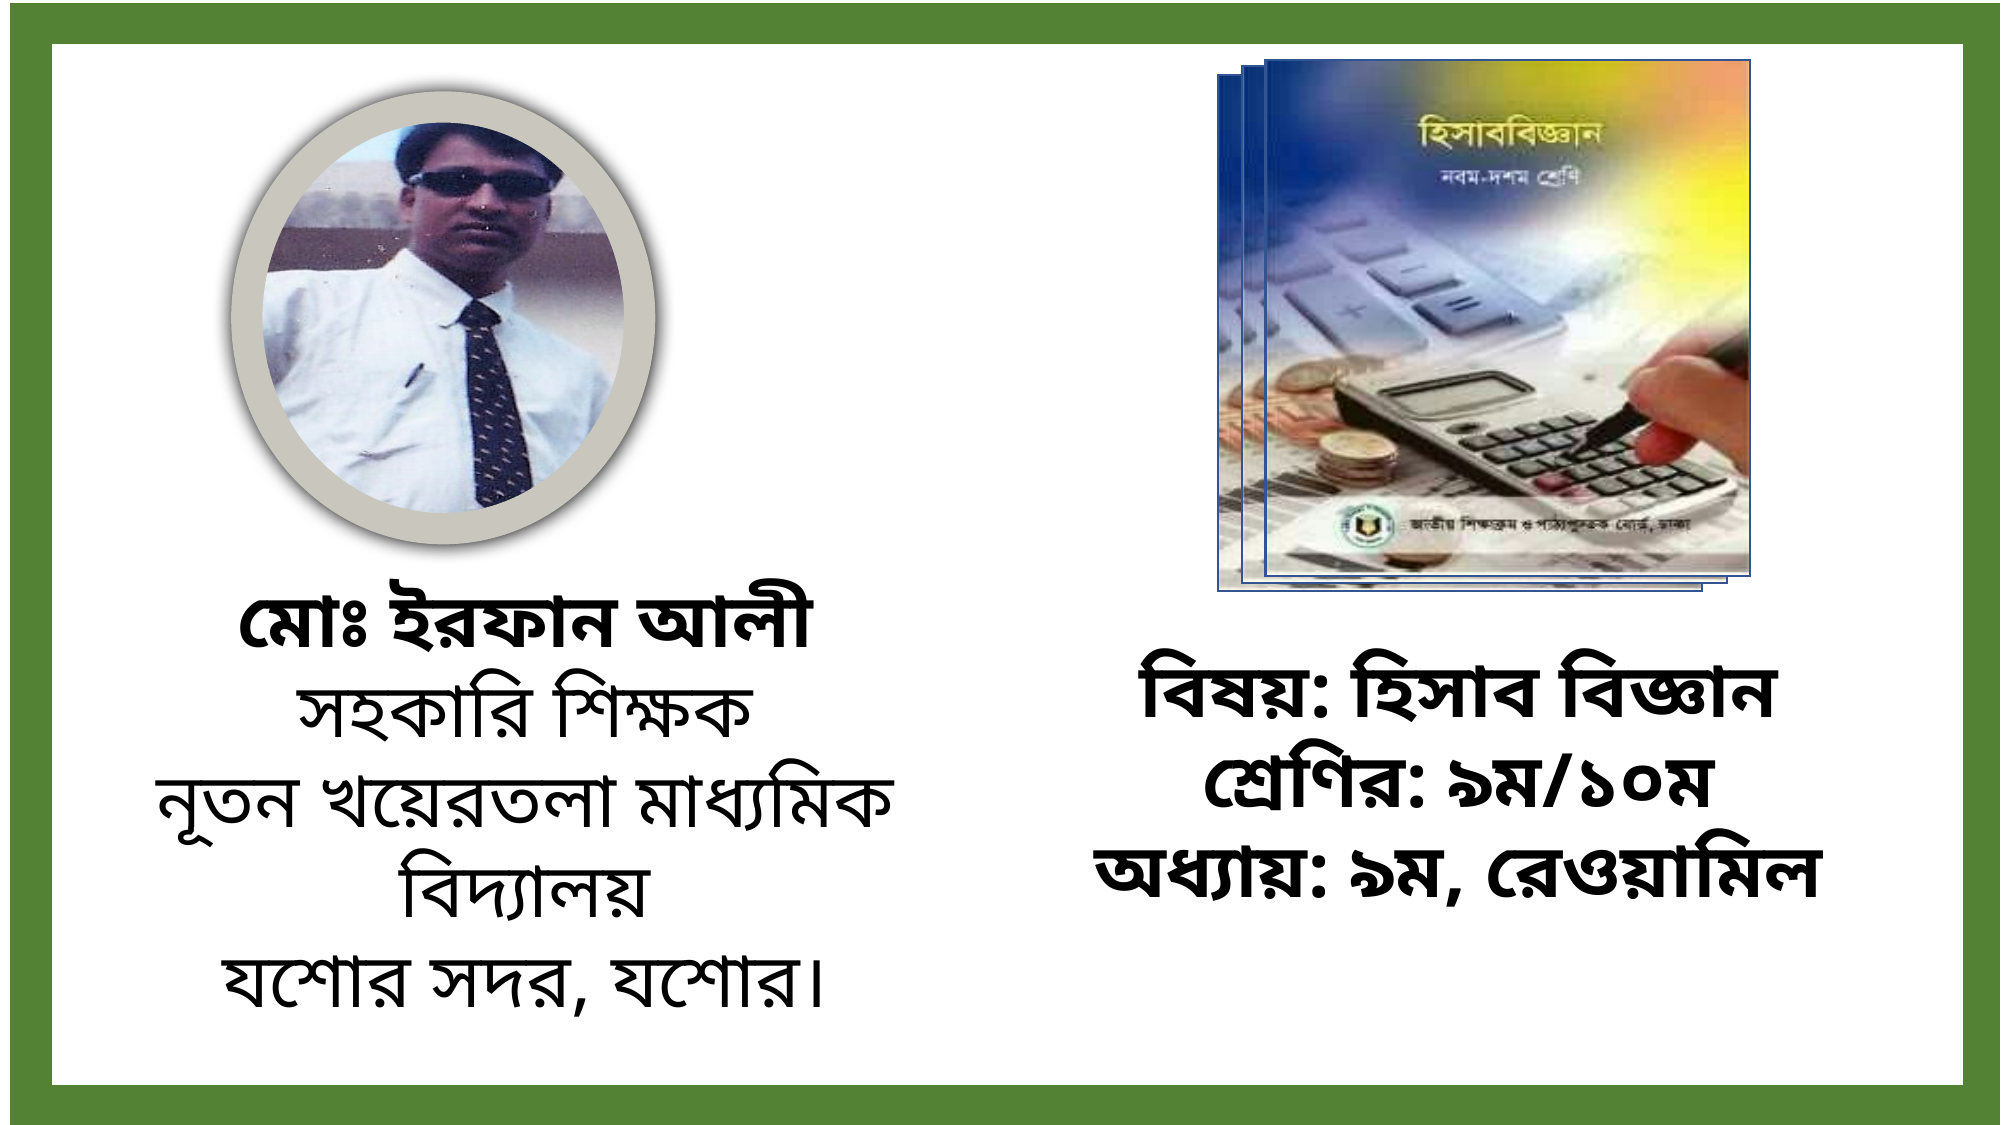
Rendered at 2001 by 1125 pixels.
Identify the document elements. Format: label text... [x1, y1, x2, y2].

text_box মোঃ ইরফান আলী সহকারি শিক্ষক নূতন খয়েরতলা মাধ্যমিক বিদ্যালয় যশোর সদর, যশোর। [74, 562, 977, 1033]
picture [246, 106, 640, 529]
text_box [1217, 59, 1751, 592]
text_box বিষয়: হিসাব বিজ্ঞান শ্রেণির: ৯ম/১০ম অধ্যায়: ৯ম, রেওয়ামিল [1007, 633, 1910, 923]
text_box [30, 22, 1985, 1107]
